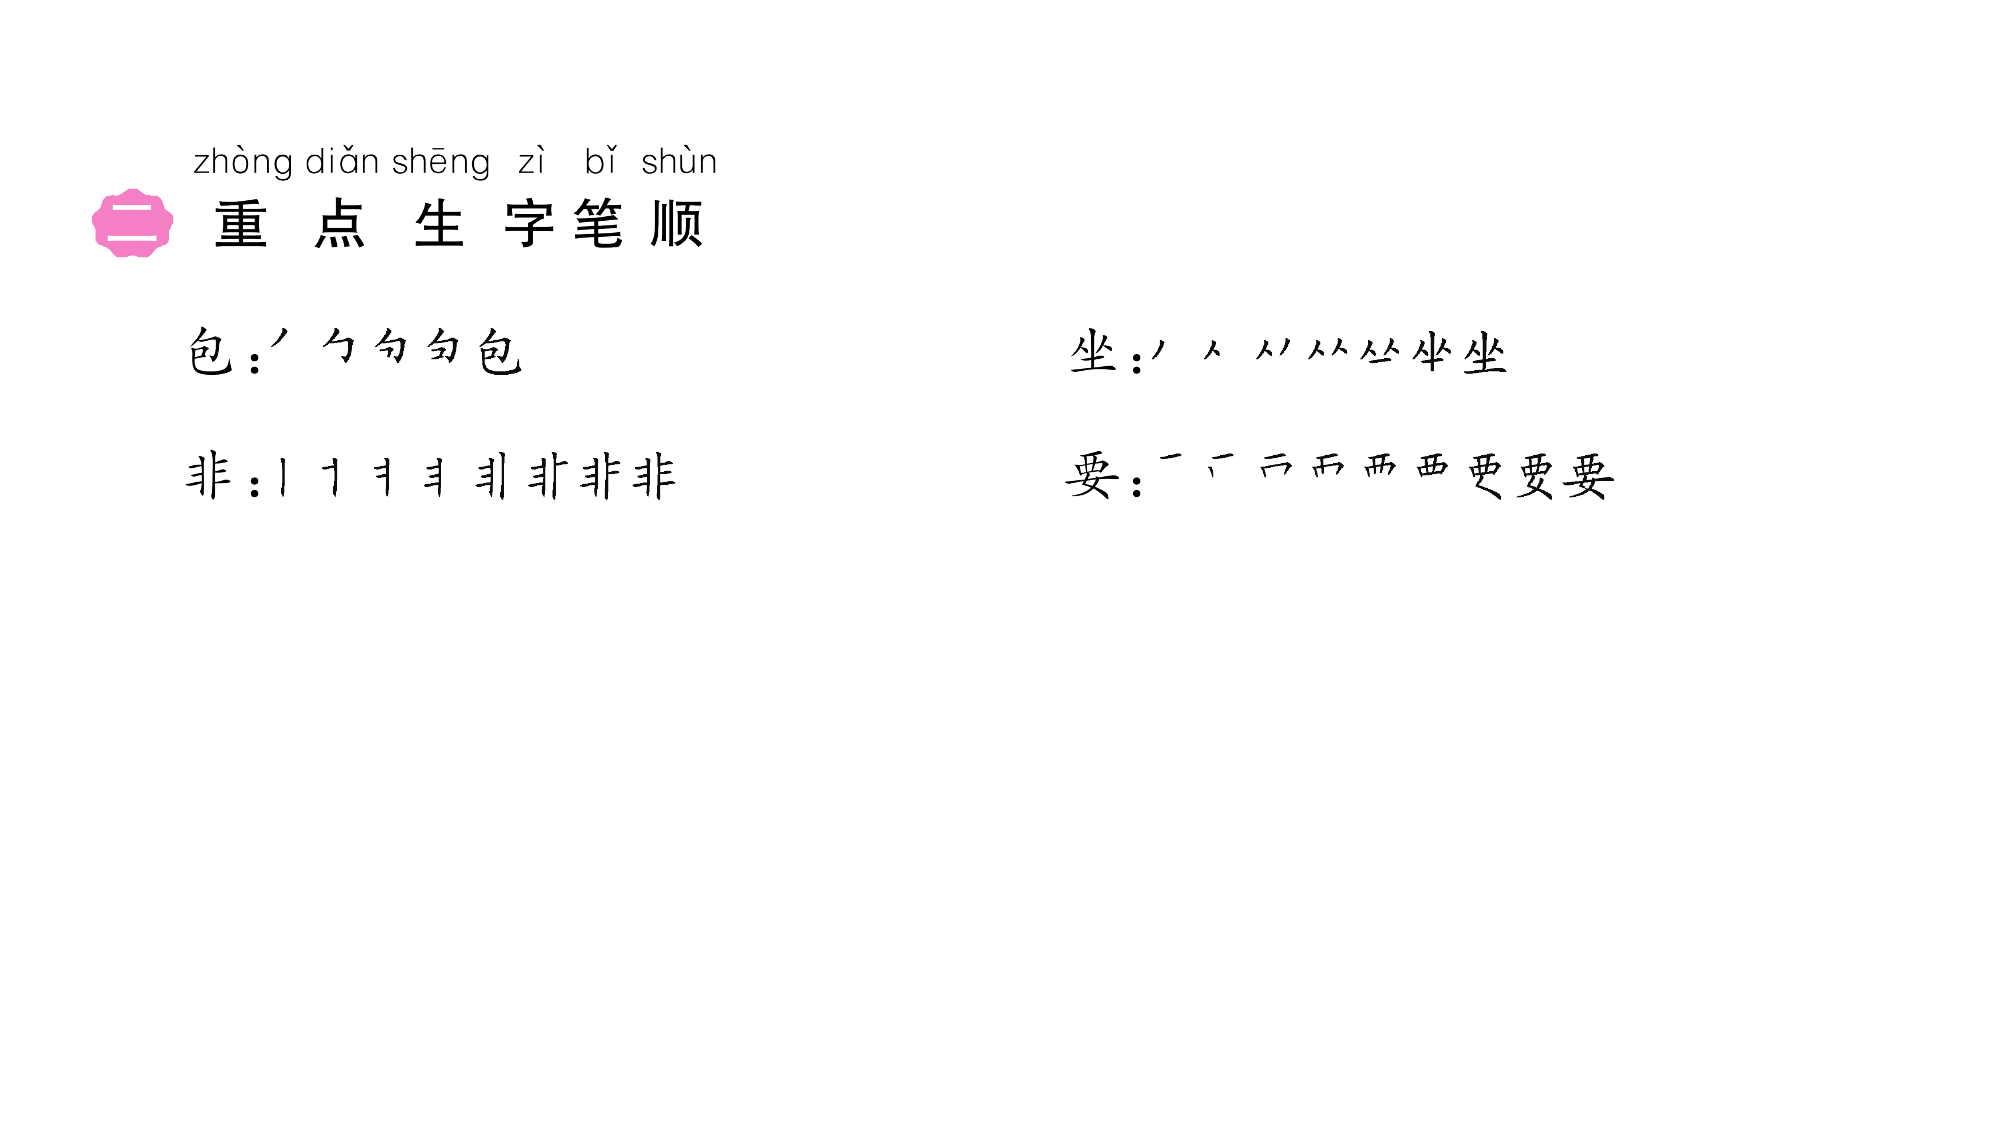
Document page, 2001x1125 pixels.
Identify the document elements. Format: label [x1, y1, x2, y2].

picture [88, 118, 1979, 546]
